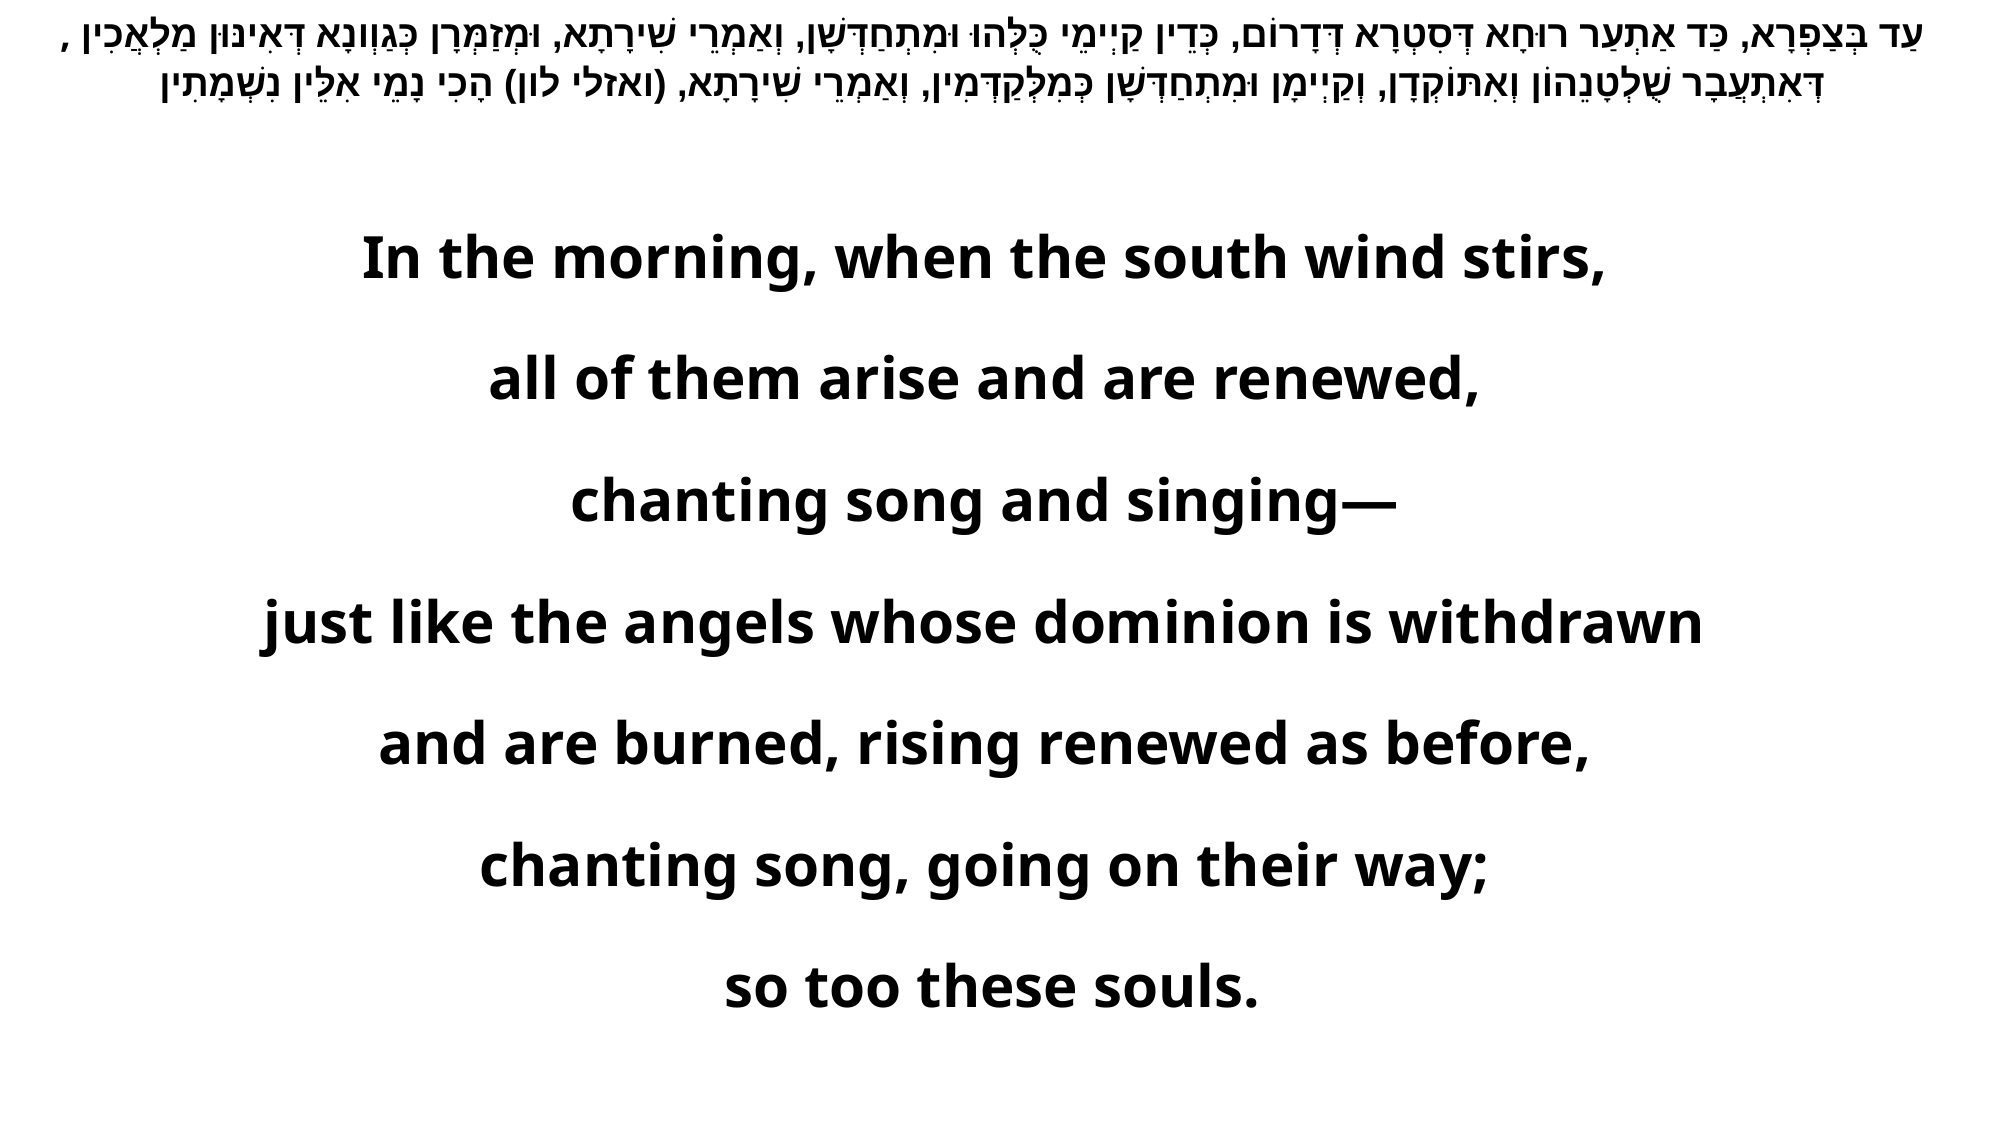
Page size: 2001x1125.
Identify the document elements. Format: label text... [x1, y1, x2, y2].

text_box , עַד בְּצַפְרָא, כַּד אַתְעַר רוּחָא דְּסִטְרָא דְּדָרוֹם, כְּדֵין קַיְימֵי כֻּלְּהוּ וּמִתְחַדְּשָׁן, וְאַמְרֵי שִׁירָתָא, וּמְזַמְּרָן כְּגַוְונָא דְּאִינּוּן מַלְאֲכִין דְּאִתְעֲבָר שֻׁלְטָנֵהוֹן וְאִתּוֹקְדָן, וְקַיְימָן וּמִתְחַדְּשָׁן כְּמִלְּקַדְּמִין, וְאַמְרֵי שִׁירָתָא, (ואזלי לון) הָכִי נָמֵי אִלֵּין נִשְׁמָתִין In the morning, when the south wind stirs, all of them arise and are renewed, chanting song and singing— just like the angels whose dominion is withdrawn and are burned, rising renewed as before, chanting song, going on their way; so too these souls. [0, 0, 1985, 1027]
